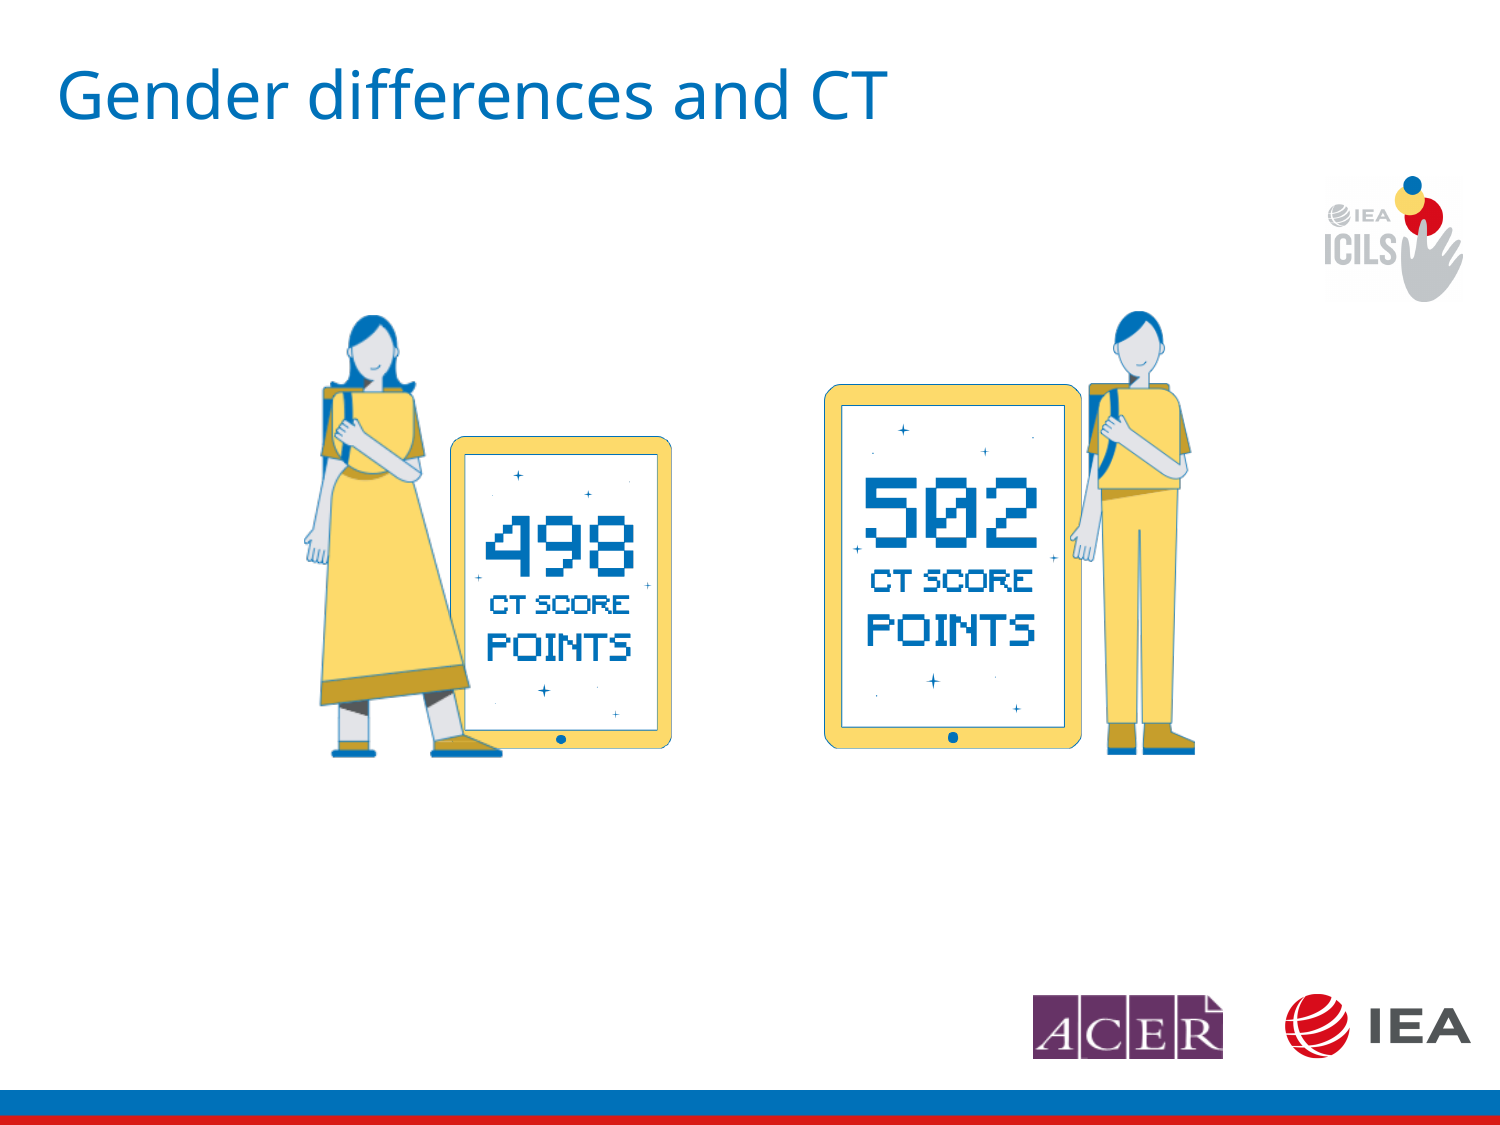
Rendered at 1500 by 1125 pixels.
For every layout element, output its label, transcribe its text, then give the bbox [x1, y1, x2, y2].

picture [0, 0, 1500, 1125]
title Gender differences and CT [41, 45, 1460, 149]
